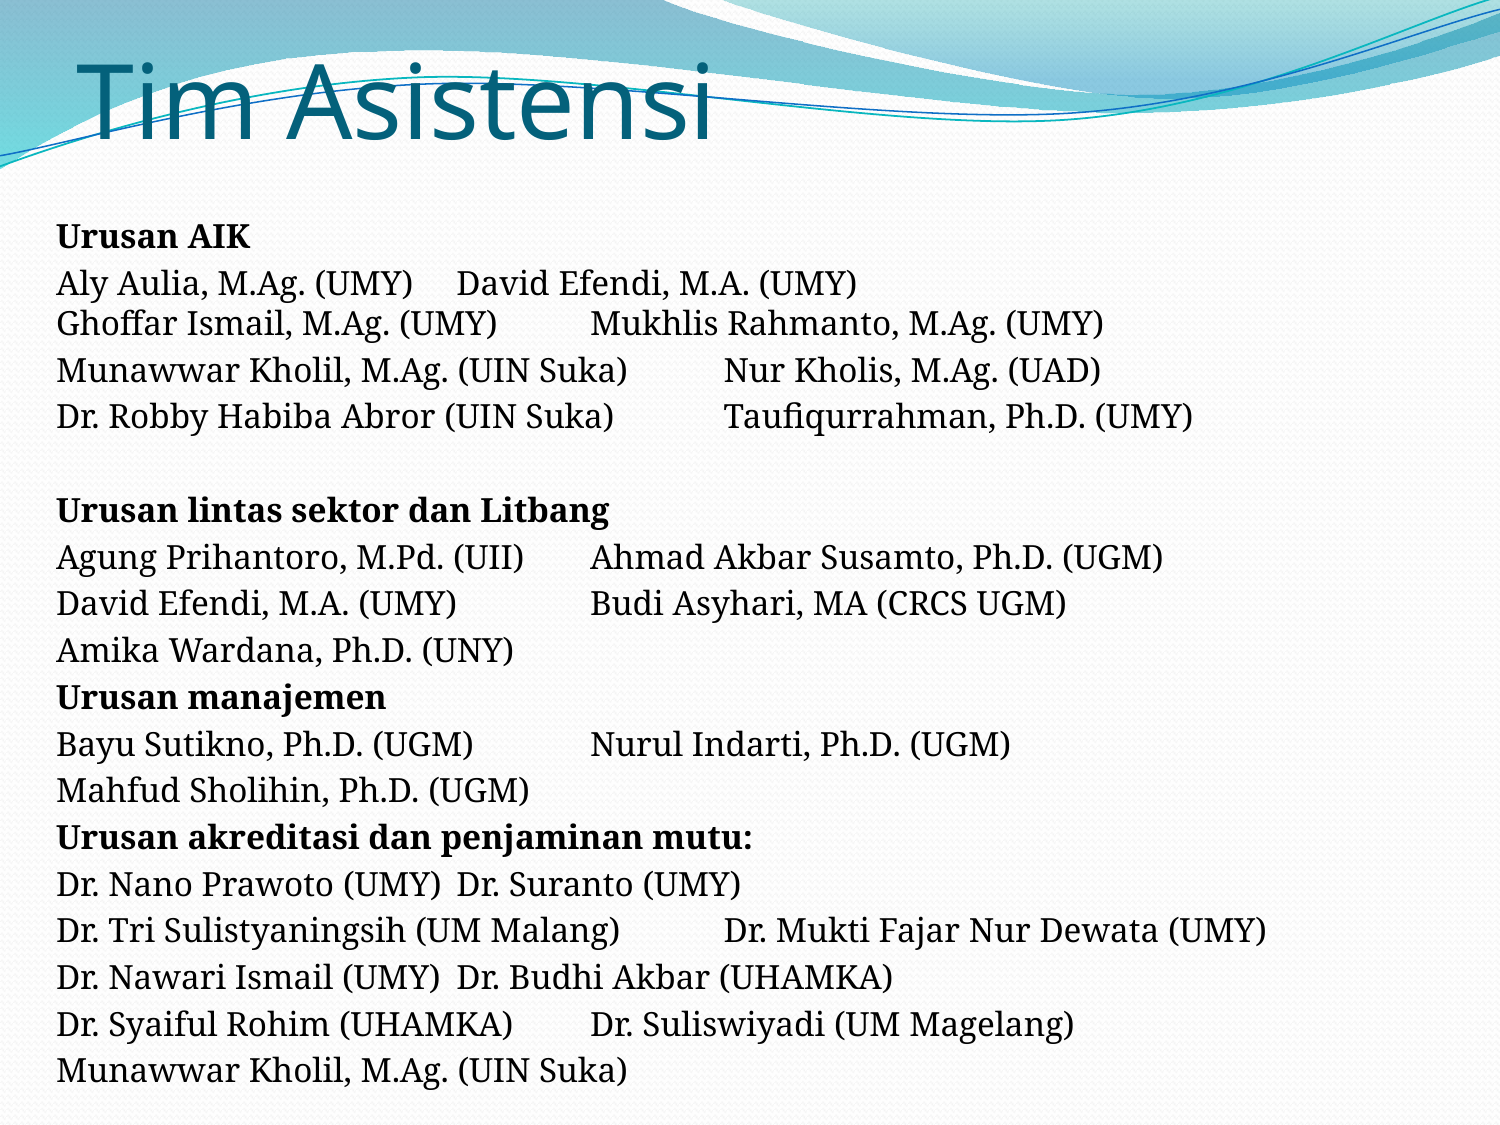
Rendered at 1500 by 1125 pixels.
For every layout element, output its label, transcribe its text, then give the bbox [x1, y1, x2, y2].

title Tim Asistensi [76, 19, 1427, 160]
list Urusan AIK Aly Aulia, M.Ag. (UMY) David Efendi, M.A. (UMY) Ghoffar Ismail, M.Ag. (UMY) Mukhlis Rahmanto, M.Ag. (UMY) Munawwar Kholil, M.Ag. (UIN Suka) Nur Kholis, M.Ag. (UAD) Dr. Robby Habiba Abror (UIN Suka) Taufiqurrahman, Ph.D. (UMY) Urusan lintas sektor dan Litbang Agung Prihantoro, M.Pd. (UII) Ahmad Akbar Susamto, Ph.D. (UGM) David Efendi, M.A. (UMY) Budi Asyhari, MA (CRCS UGM) Amika Wardana, Ph.D. (UNY) Urusan manajemen Bayu Sutikno, Ph.D. (UGM) Nurul Indarti, Ph.D. (UGM) Mahfud Sholihin, Ph.D. (UGM) Urusan akreditasi dan penjaminan mutu: Dr. Nano Prawoto (UMY) Dr. Suranto (UMY) Dr. Tri Sulistyaningsih (UM Malang) Dr. Mukti Fajar Nur Dewata (UMY) Dr. Nawari Ismail (UMY) Dr. Budhi Akbar (UHAMKA) Dr. Syaiful Rohim (UHAMKA) Dr. Suliswiyadi (UM Magelang) Munawwar Kholil, M.Ag. (UIN Suka) [41, 208, 1459, 1106]
